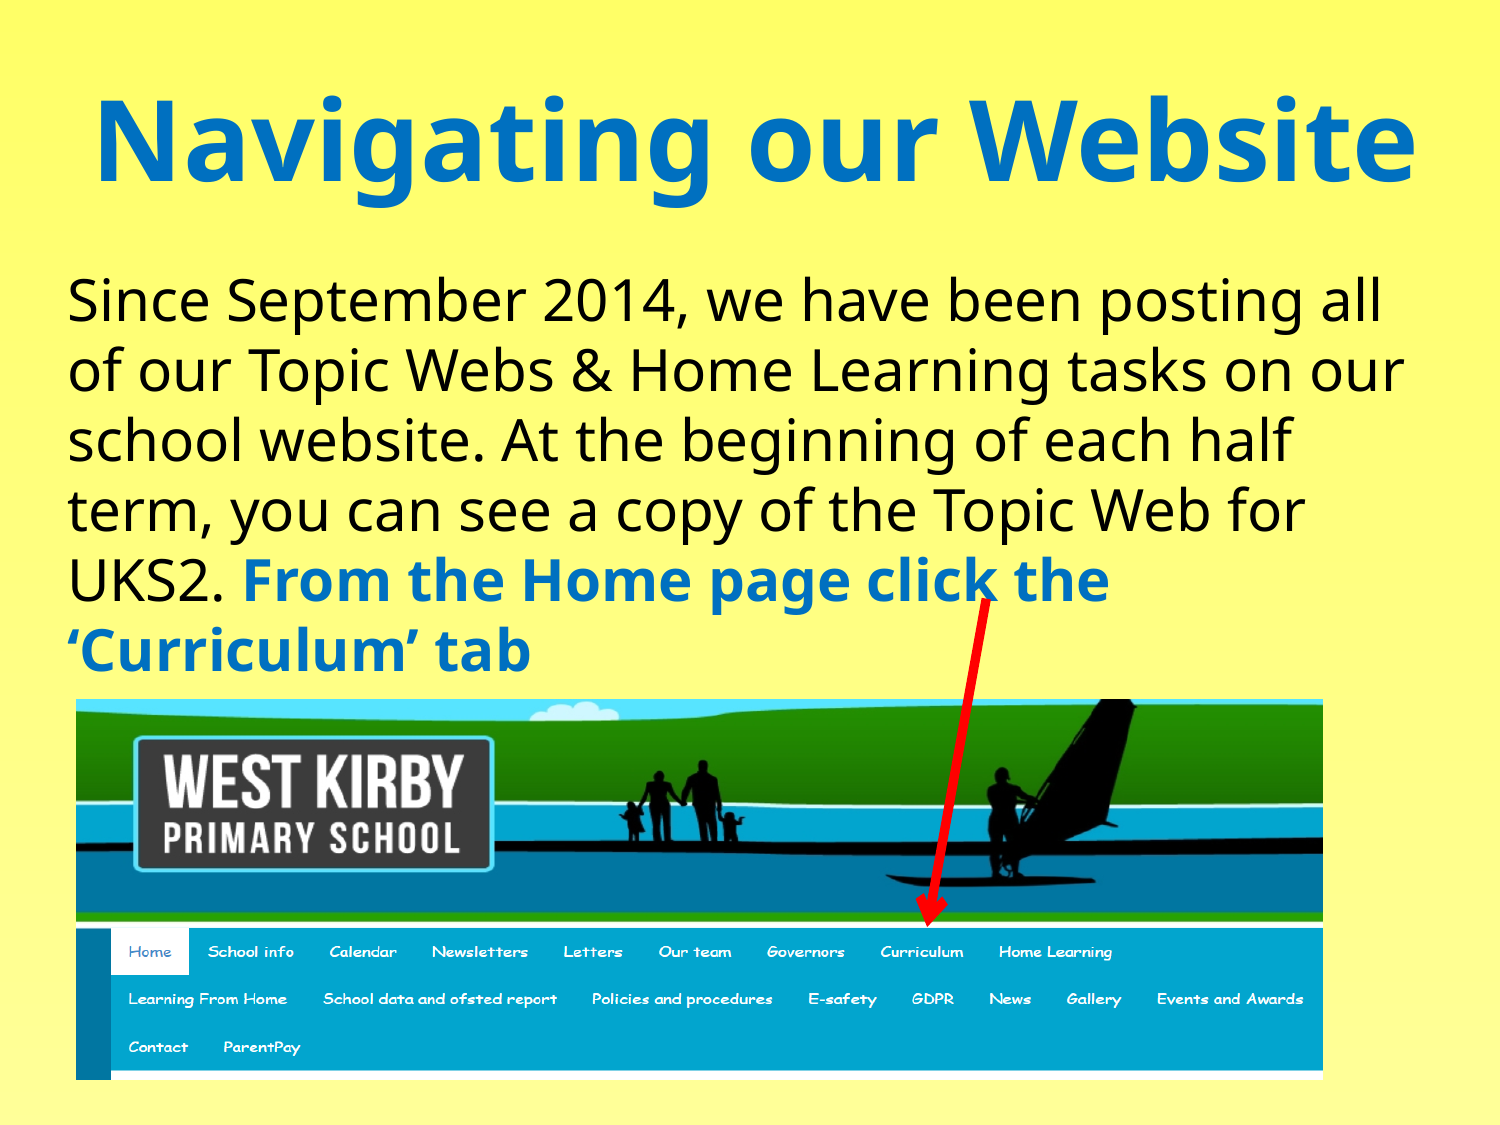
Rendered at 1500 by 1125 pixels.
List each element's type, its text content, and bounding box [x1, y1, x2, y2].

picture [442, 948, 453, 956]
picture [1031, 951, 1040, 956]
picture [891, 875, 926, 886]
picture [987, 911, 1324, 927]
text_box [926, 598, 987, 928]
picture [525, 997, 531, 1007]
picture [76, 699, 926, 872]
text_box Since September 2014, we have been posting all of our Topic Webs & Home Learning tasks on our school website. At the beginning of each half term, you can see a copy of the Topic Web for UKS2. From the Home page click the ‘Curriculum’ tab [52, 255, 1447, 691]
picture [76, 894, 926, 974]
picture [112, 1071, 1324, 1080]
picture [658, 998, 667, 1003]
picture [381, 951, 392, 956]
picture [227, 998, 236, 1003]
picture [987, 699, 1324, 886]
picture [456, 951, 465, 956]
picture [768, 950, 780, 954]
picture [425, 998, 434, 1003]
picture [1102, 951, 1111, 956]
title Navigating our Website [76, 42, 1436, 231]
picture [999, 994, 1010, 1003]
